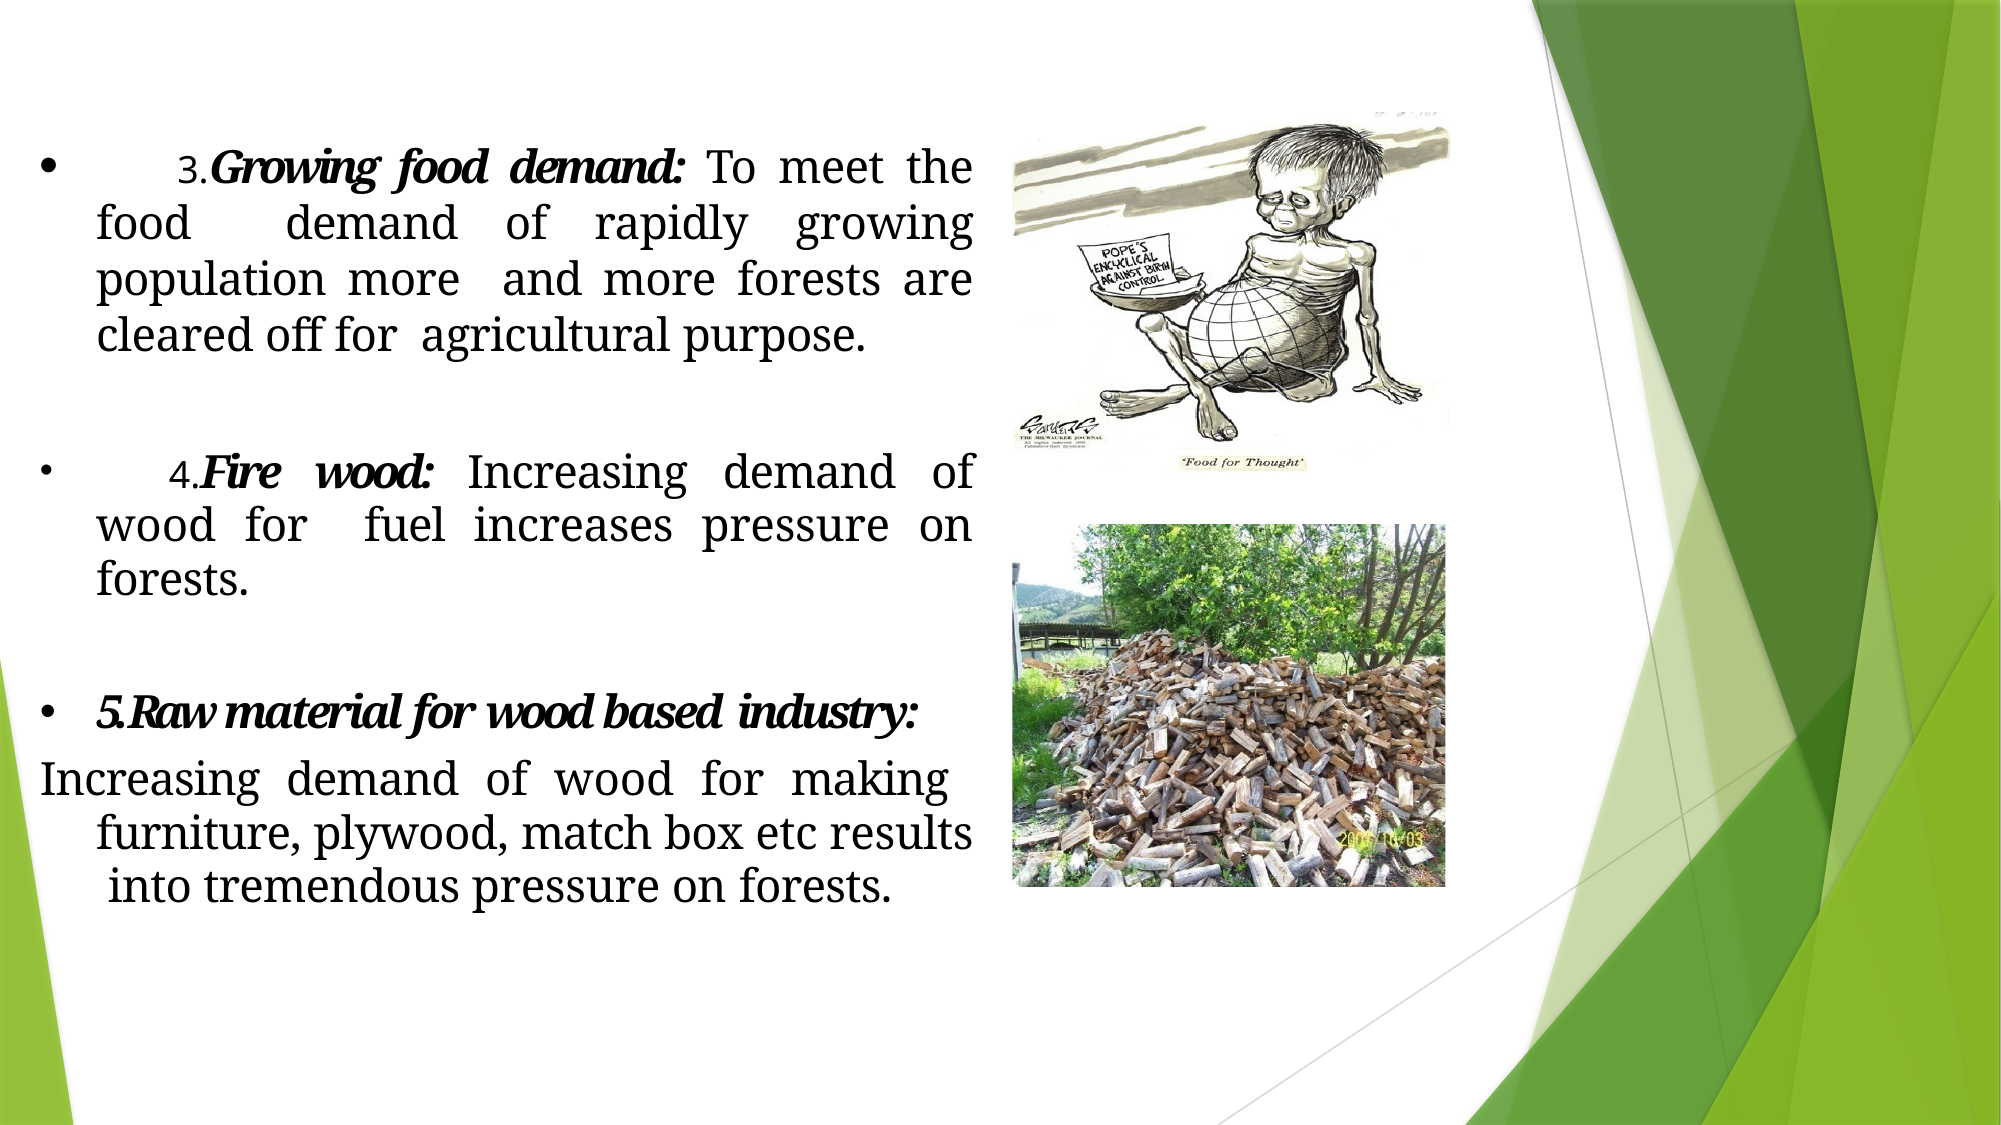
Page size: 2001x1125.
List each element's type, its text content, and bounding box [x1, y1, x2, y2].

text_box 3.Growing food demand: To meet the food demand of rapidly growing population more and more forests are cleared off for agricultural purpose. 4.Fire wood: Increasing demand of wood for fuel increases pressure on forests. 5. Raw material for wood based industry: Increasing demand of wood for making furniture, plywood, match box etc results into tremendous pressure on forests. [37, 129, 975, 912]
text_box [1012, 112, 1450, 475]
text_box [1012, 524, 1446, 887]
